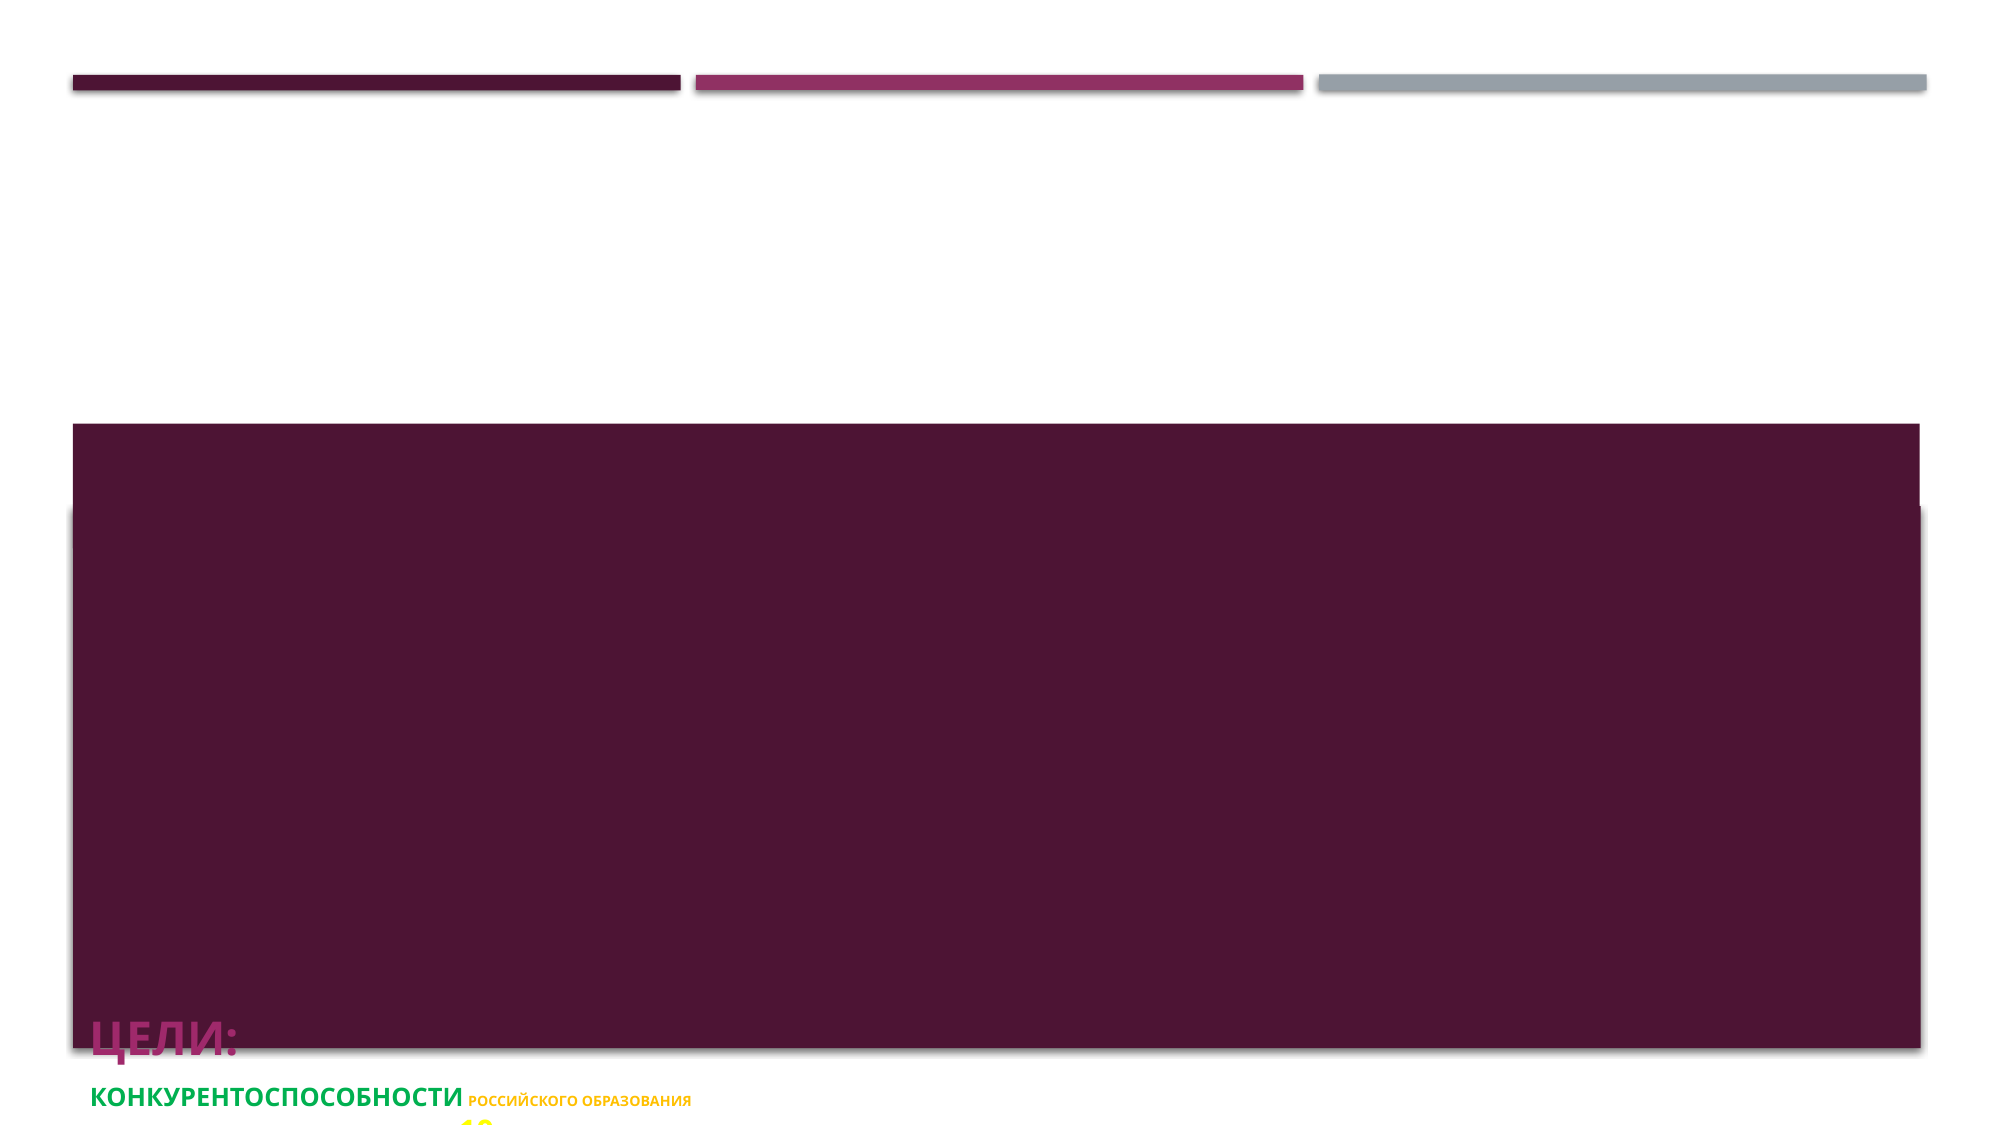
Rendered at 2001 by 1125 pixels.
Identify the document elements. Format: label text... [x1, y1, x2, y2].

text_box [71, 422, 1922, 550]
title Цели: 1. Обеспечение глобальной конкурентоспособности российского образования, вхождение российской федерации в число 10 ведущих стран мира по качеству общего образования. 2. Воспитание гармонично развитой и социально ответственной личности на основе духовно-нравственных ценностях народов российской федерации, исторических и национально-культурных традиций. [74, 993, 1879, 1125]
